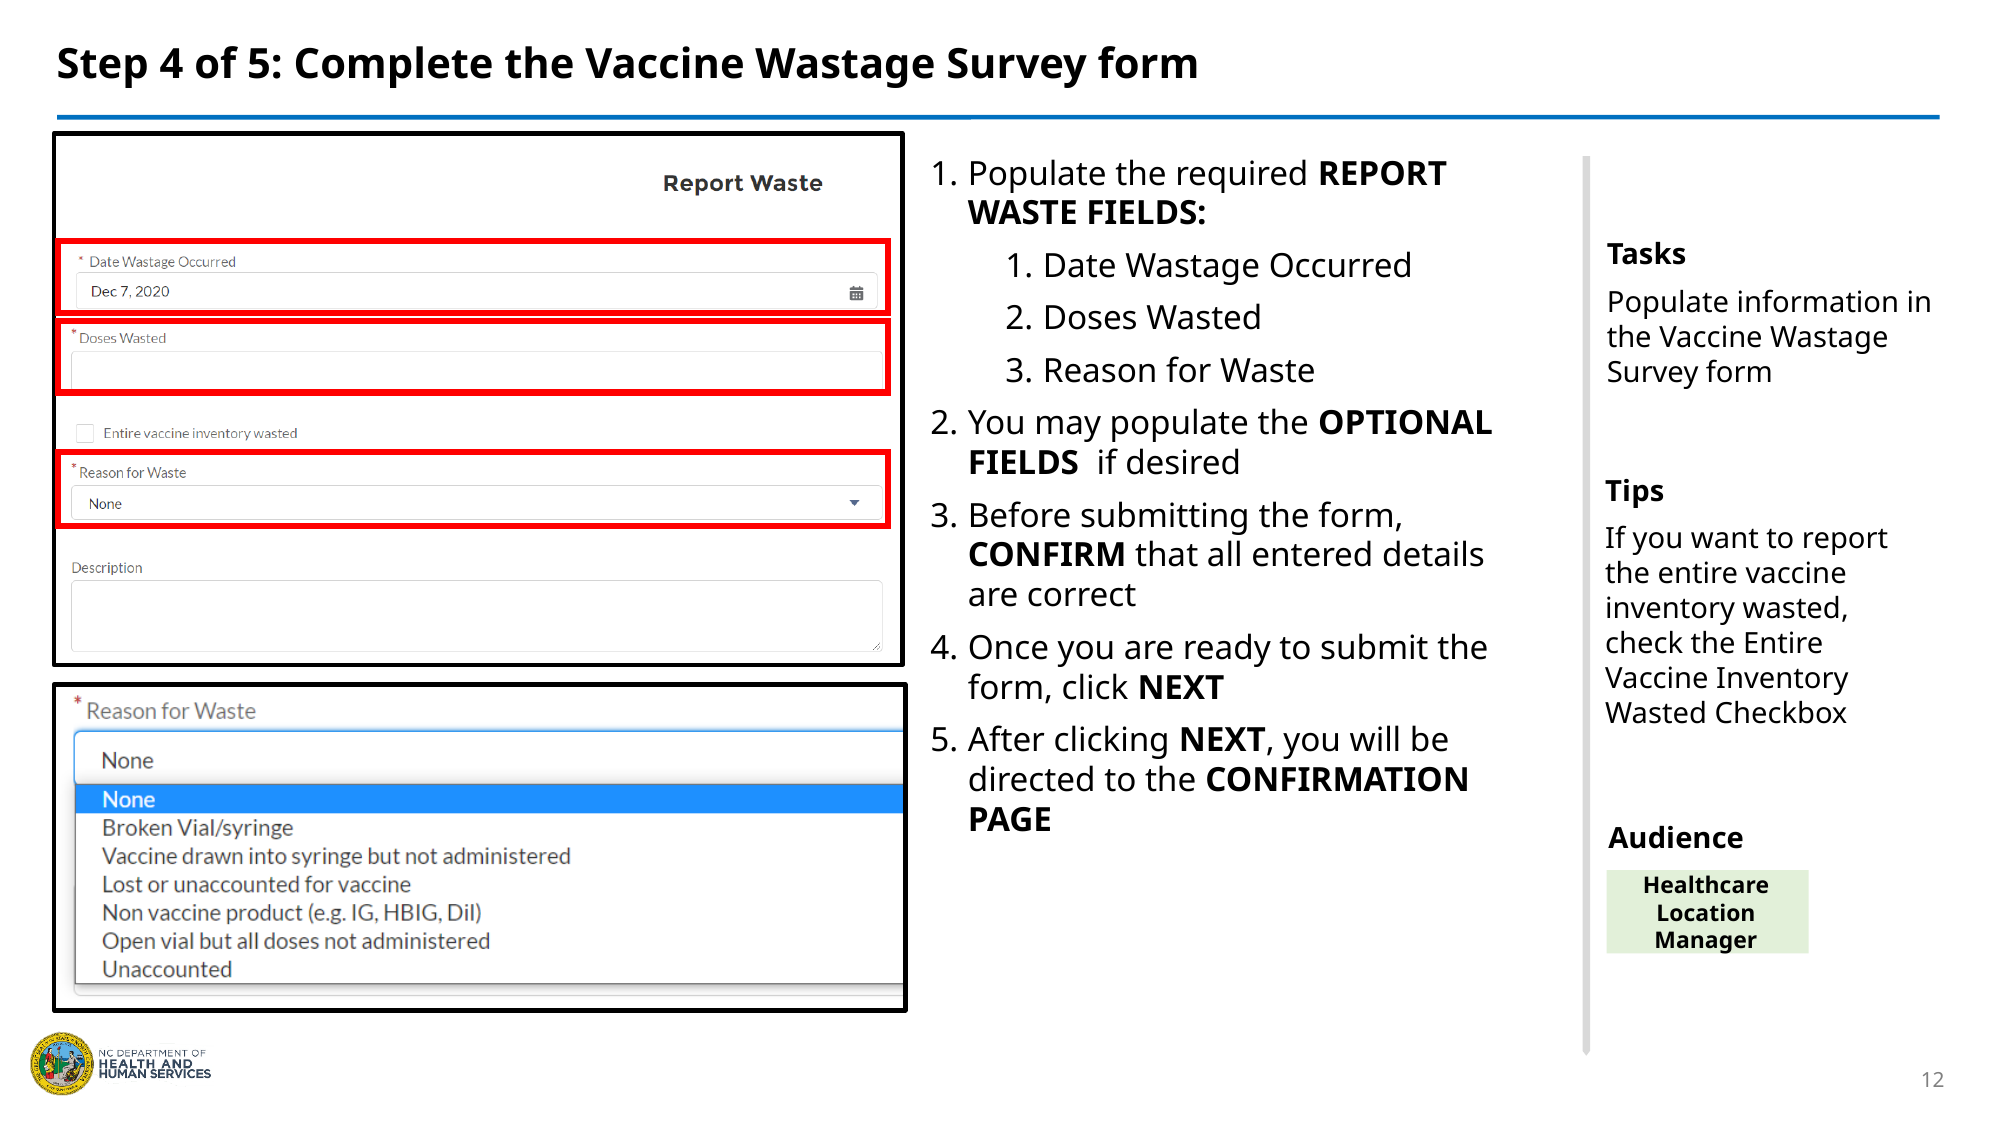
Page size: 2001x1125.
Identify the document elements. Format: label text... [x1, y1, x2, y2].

picture [56, 686, 903, 1008]
text_box Healthcare Location Manager [1606, 869, 1810, 954]
text_box Tasks Populate information in the Vaccine Wastage Survey form [1606, 235, 1944, 388]
picture [28, 1022, 214, 1125]
picture [56, 135, 900, 663]
text_box Tips If you want to report the entire vaccine inventory wasted, check the Entire Vaccine Inventory Wasted Checkbox [1605, 472, 1925, 730]
text_box Audience [1593, 812, 1974, 863]
text_box Populate the required REPORT WASTE FIELDS: Date Wastage Occurred Doses Wasted Reason for Waste You may populate the OPTIONAL FIELDS if desired Before submitting the form, CONFIRM that all entered details are correct Once you are ready to submit the form, click NEXT After clicking NEXT, you will be directed to the CONFIRMATION PAGE [928, 149, 1541, 1037]
text_box Step 4 of 5: Complete the Vaccine Wastage Survey form [41, 2, 1924, 121]
